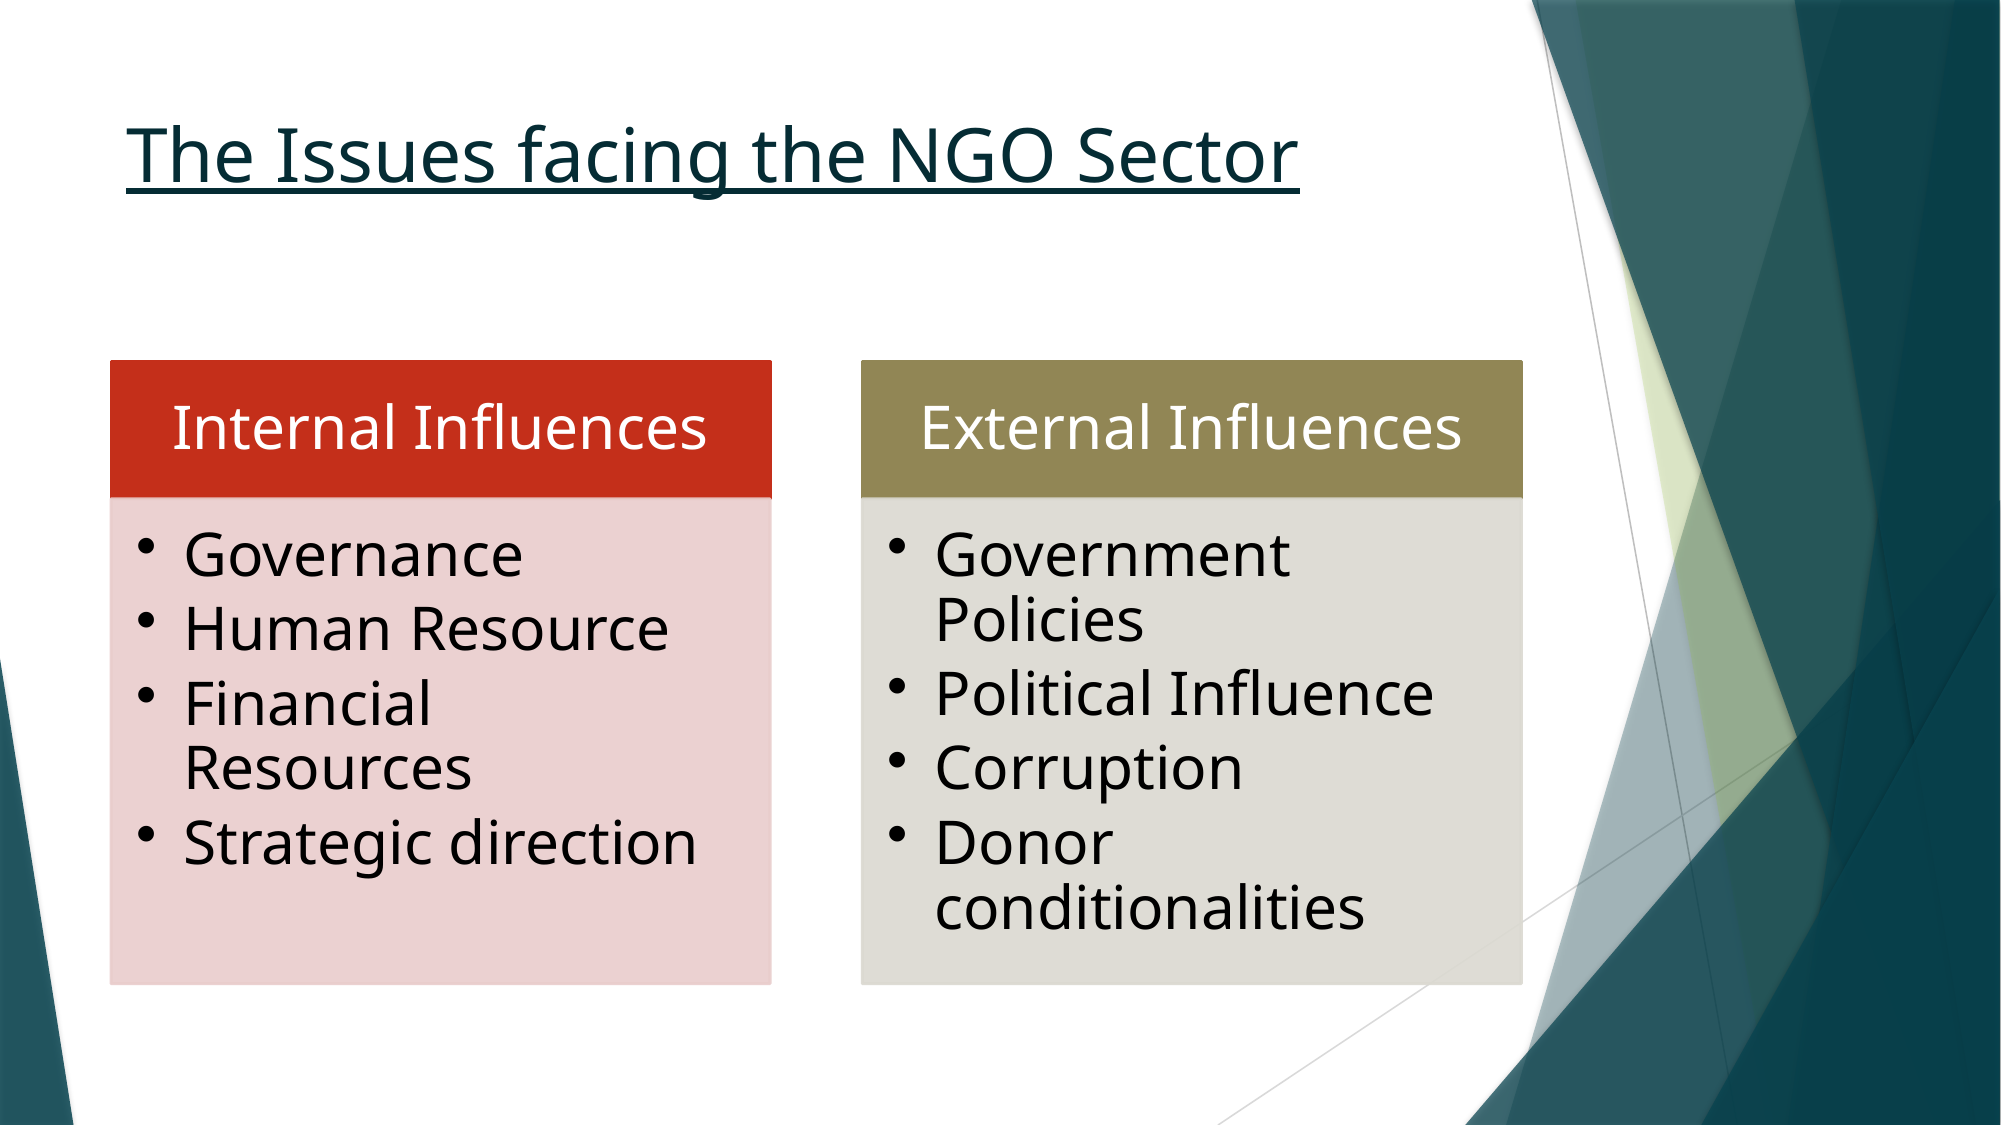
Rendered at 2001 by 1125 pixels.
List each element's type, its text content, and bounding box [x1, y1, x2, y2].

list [110, 353, 1522, 992]
title The Issues facing the NGO Sector [111, 99, 1522, 317]
